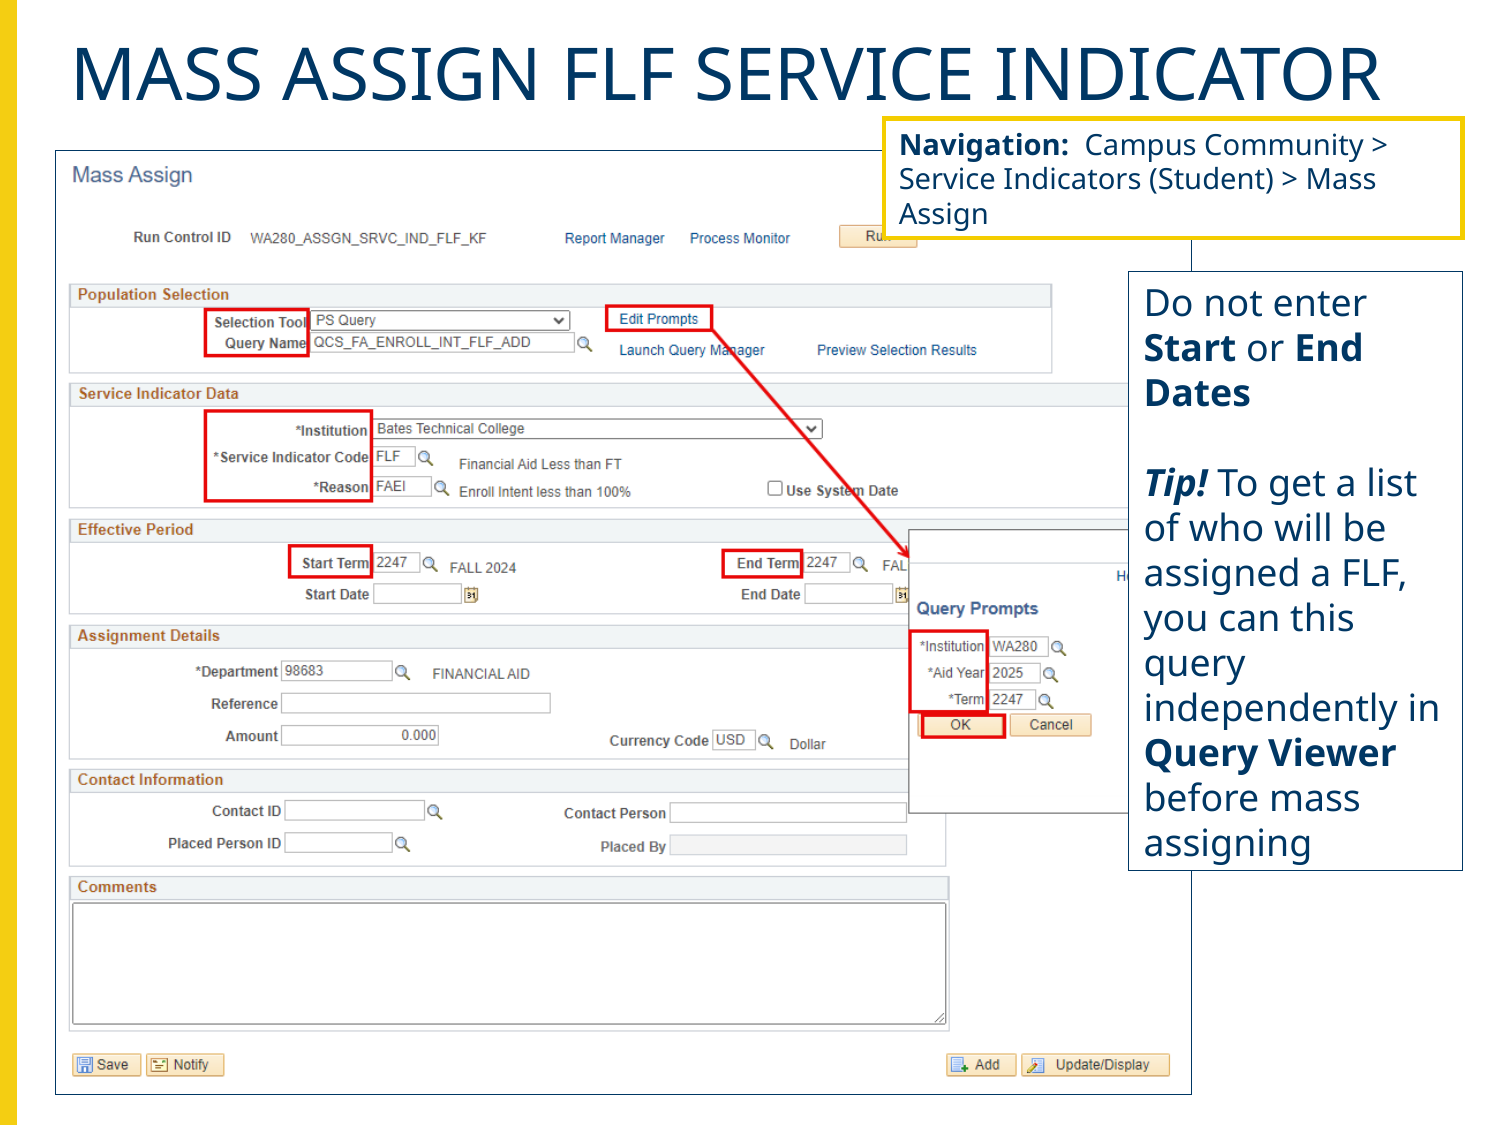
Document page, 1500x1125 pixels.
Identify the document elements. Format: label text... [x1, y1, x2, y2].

text_box Navigation: Campus Community > Service Indicators (Student) > Mass Assign [883, 117, 1463, 239]
picture [55, 150, 1192, 1095]
text_box Do not enter Start or End Dates Tip! To get a list of who will be assigned a FLF, you can this query independently in Query Viewer before mass assigning [1192, 271, 1463, 871]
title Mass assign flf service indicator [55, 30, 1448, 150]
